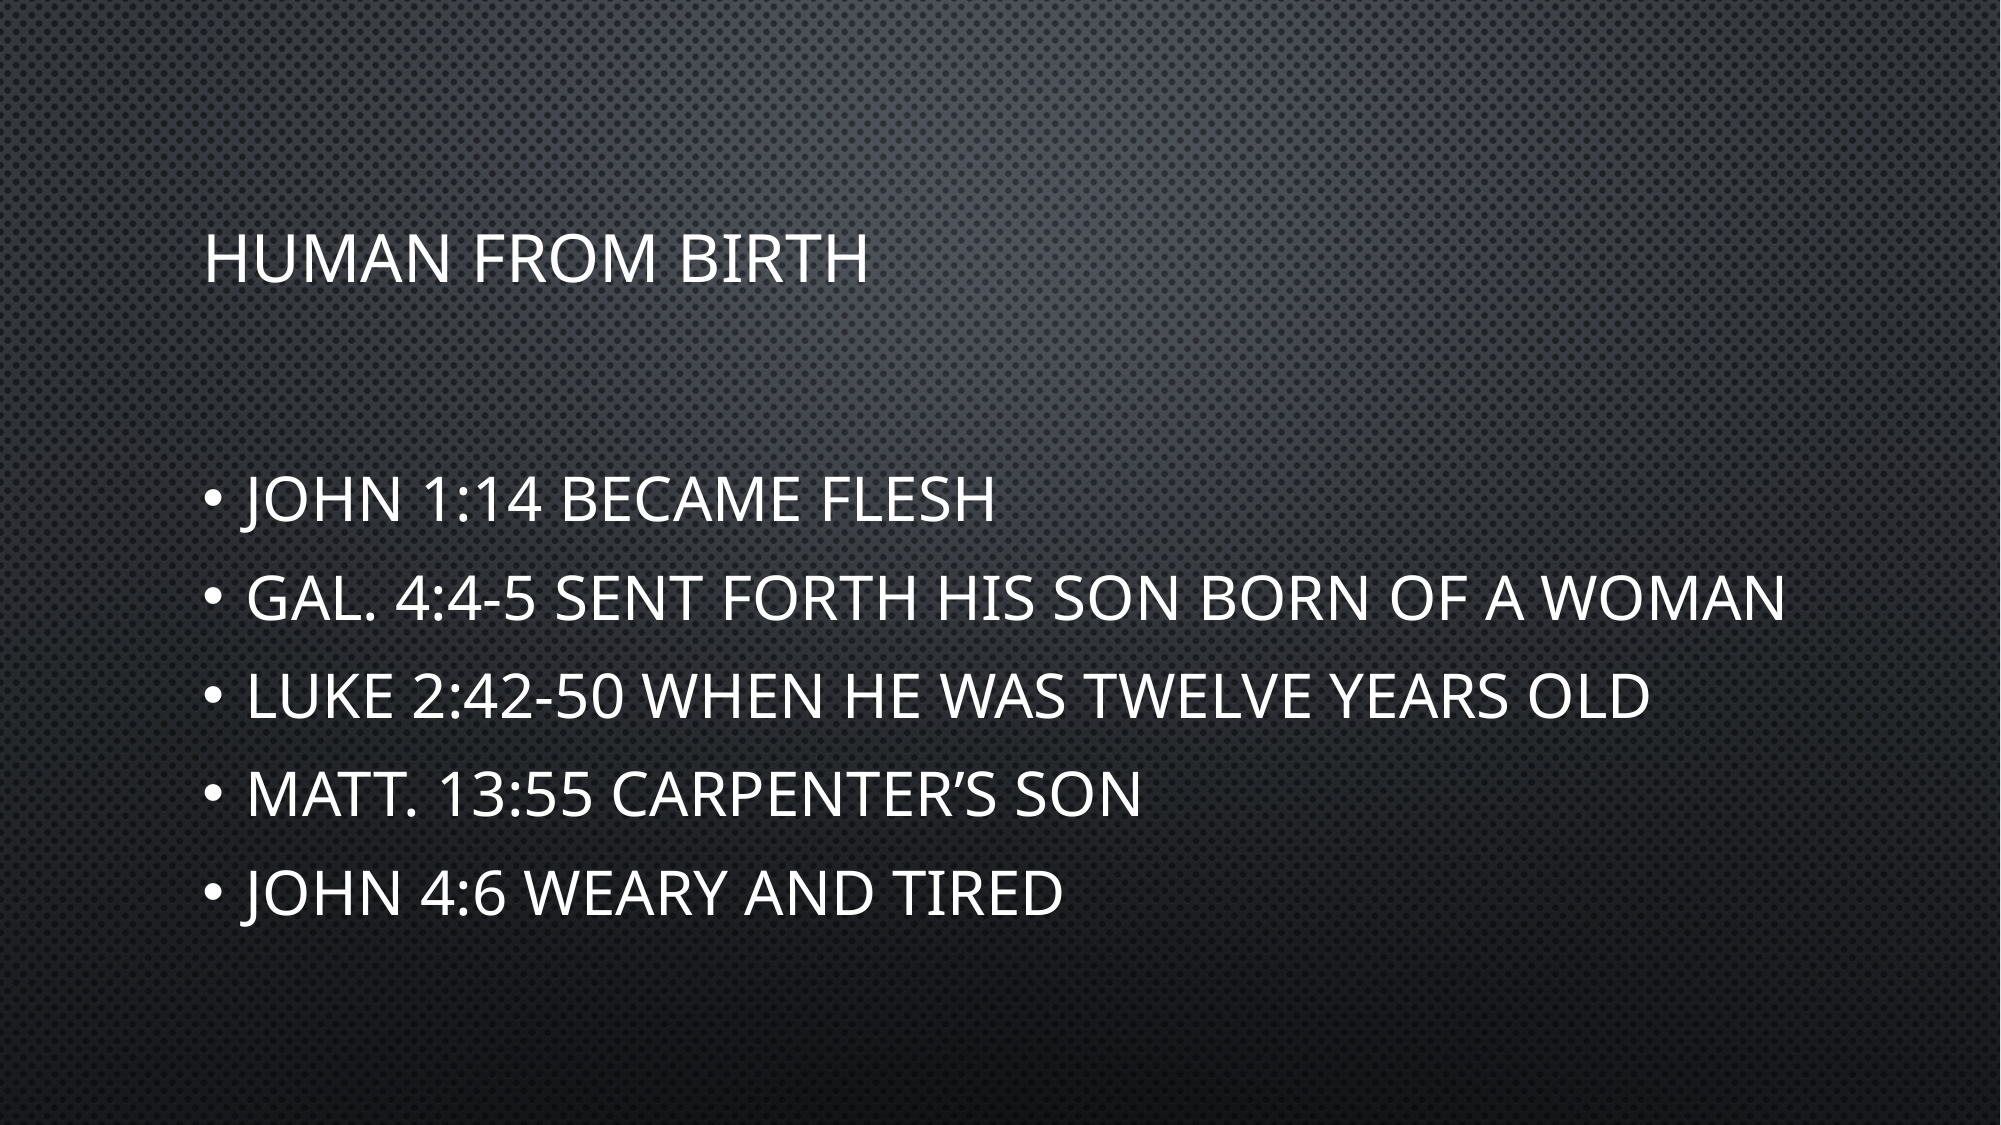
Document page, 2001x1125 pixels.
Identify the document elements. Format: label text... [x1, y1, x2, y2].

list John 1:14 became flesh Gal. 4:4-5 sent forth His Son born of a woman Luke 2:42-50 when He was twelve years old Matt. 13:55 carpenter’s son John 4:6 weary and tired [187, 437, 1813, 950]
title Human From Birth [187, 99, 1813, 413]
